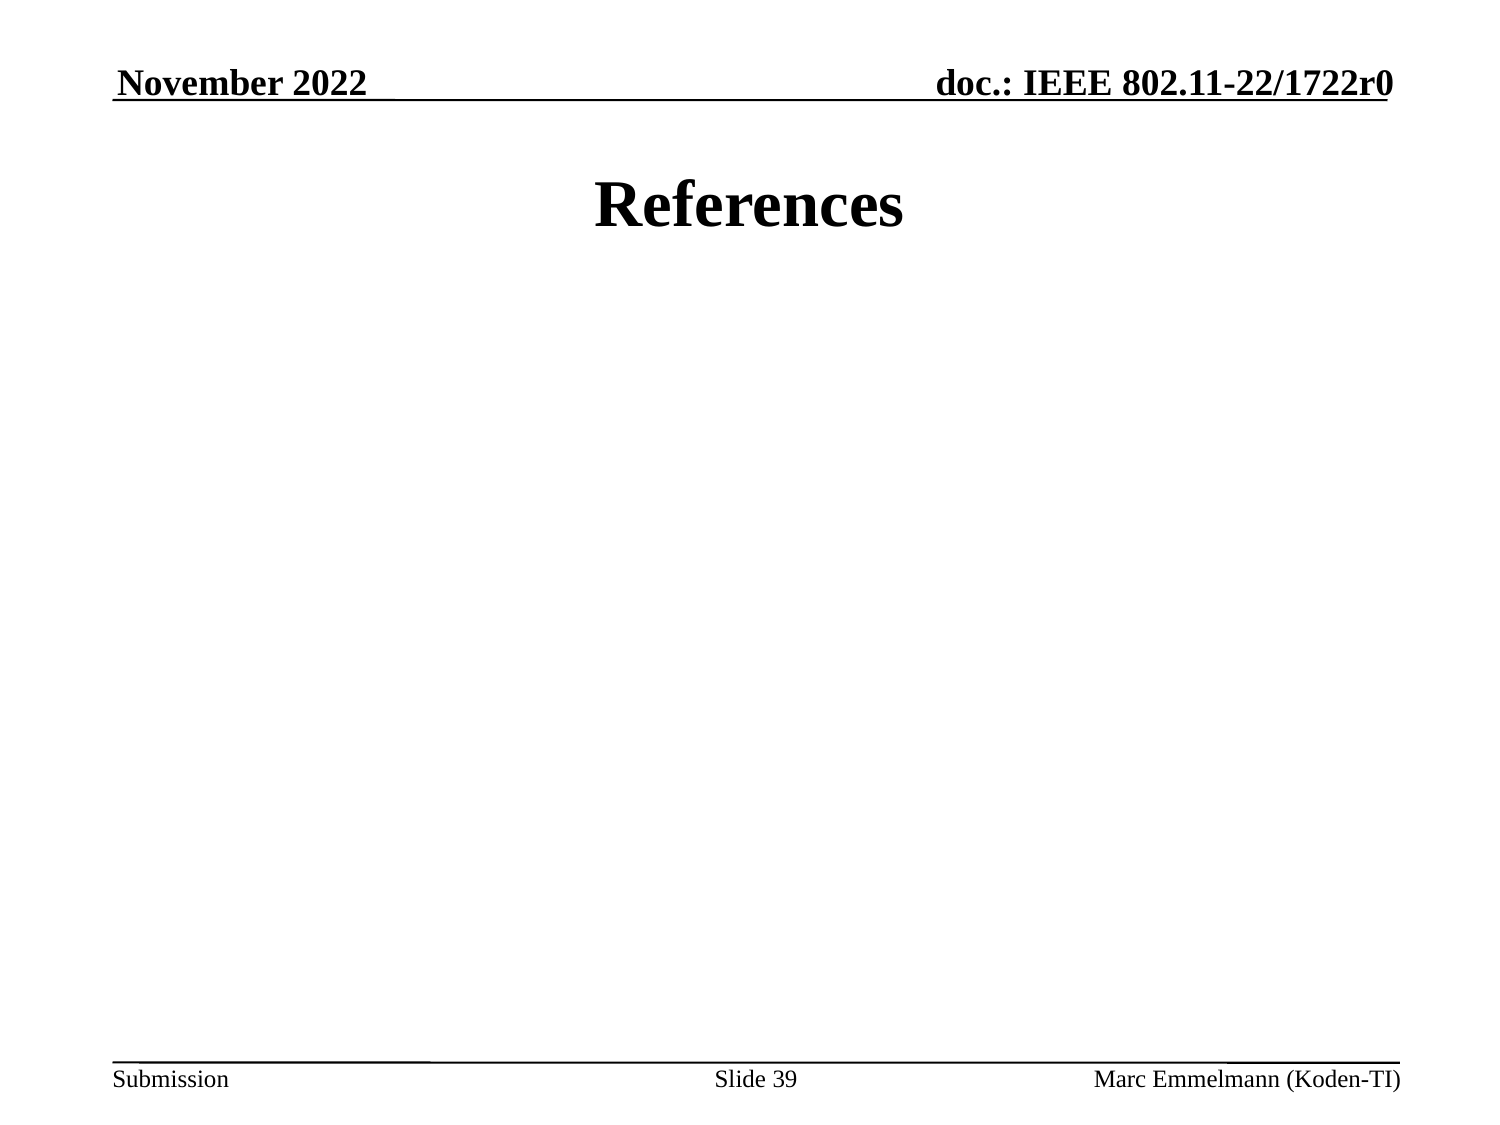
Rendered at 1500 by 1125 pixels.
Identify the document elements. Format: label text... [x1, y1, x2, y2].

slide_number Slide 39 [712, 1061, 800, 1123]
footer Marc Emmelmann (Koden-TI) [1019, 1061, 1402, 1093]
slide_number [116, 58, 507, 104]
title References [112, 112, 1388, 288]
